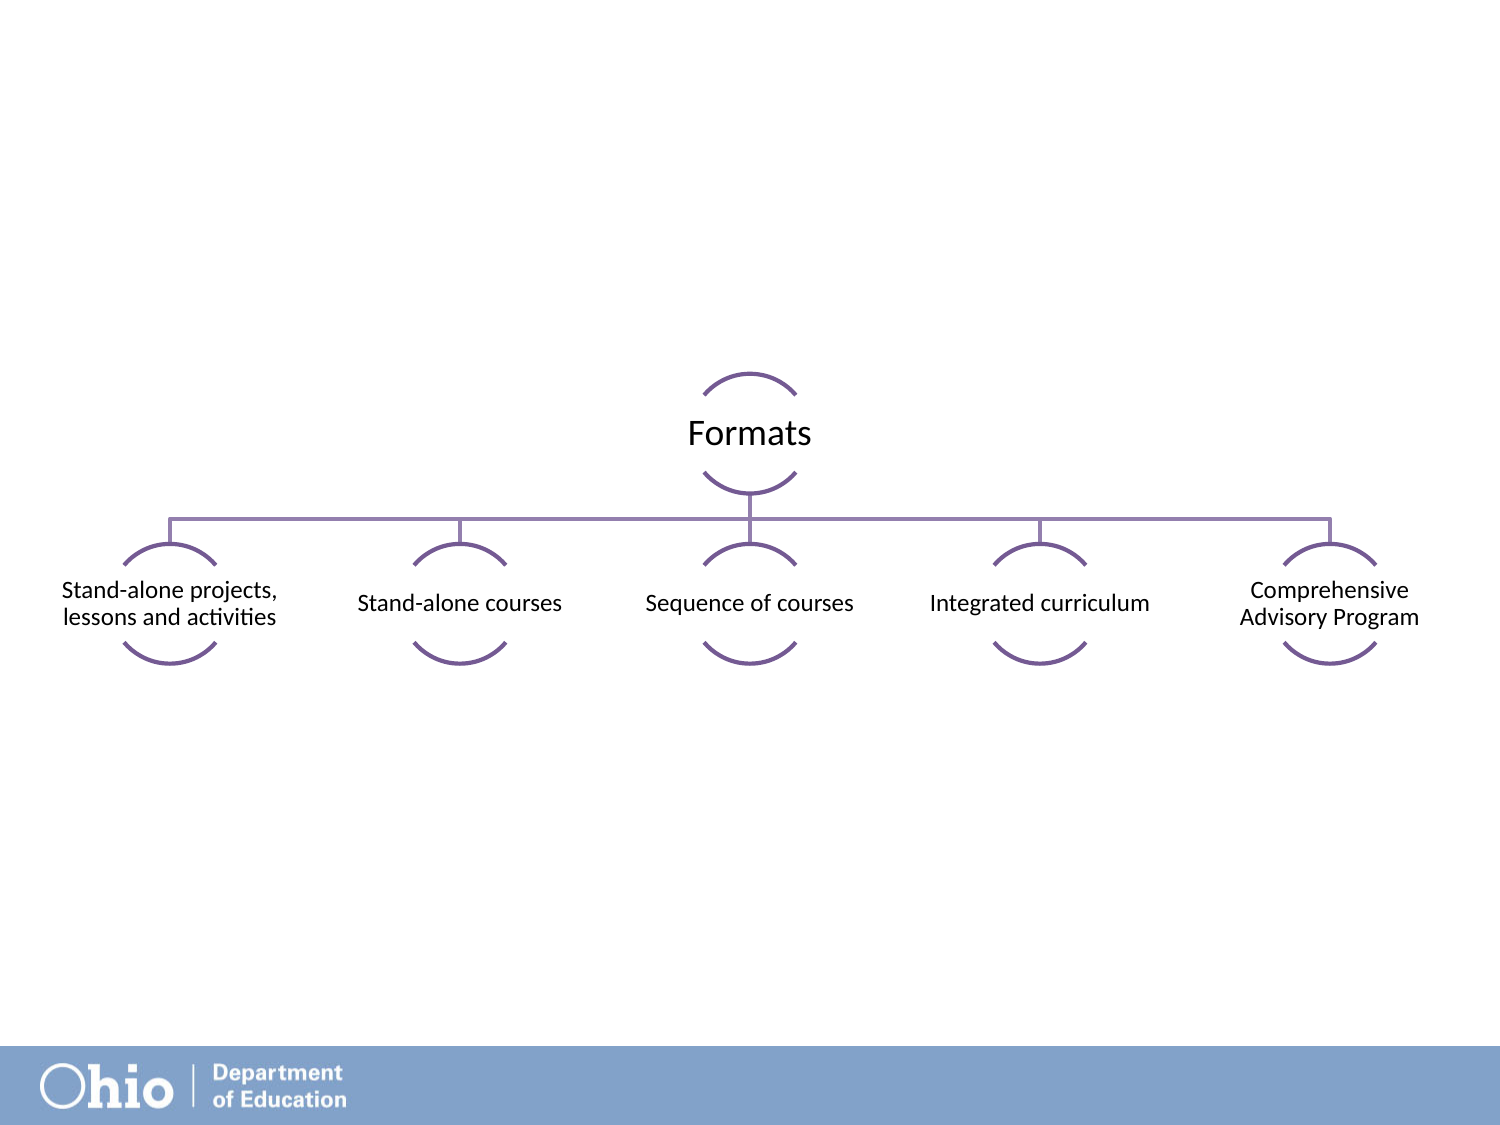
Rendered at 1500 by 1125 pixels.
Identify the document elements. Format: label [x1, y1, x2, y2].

picture [0, 1046, 1500, 1125]
text_box [49, 49, 1451, 988]
